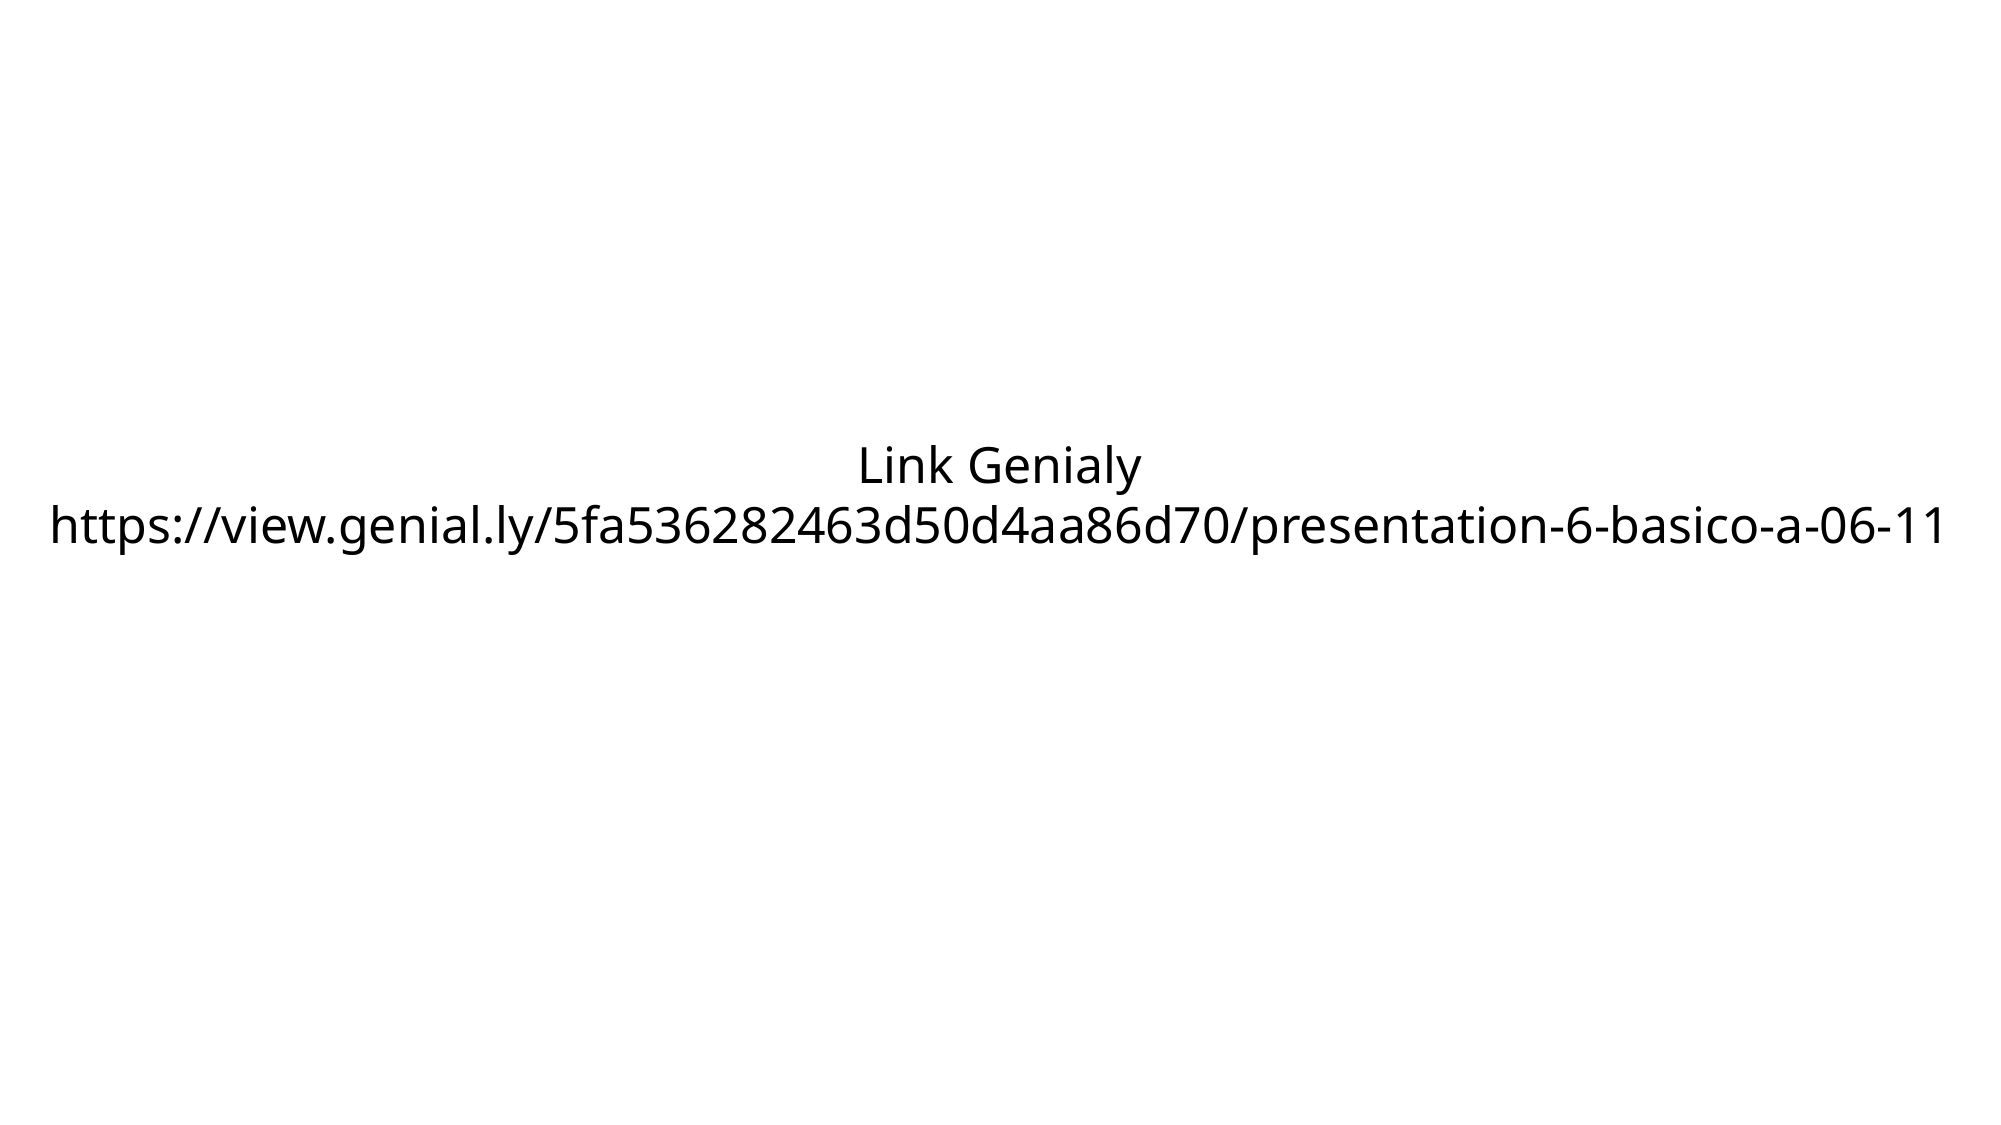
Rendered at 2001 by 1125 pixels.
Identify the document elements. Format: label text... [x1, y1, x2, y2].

text_box Link Genialy https://view.genial.ly/5fa536282463d50d4aa86d70/presentation-6-basico-a-06-11 [34, 426, 1965, 681]
